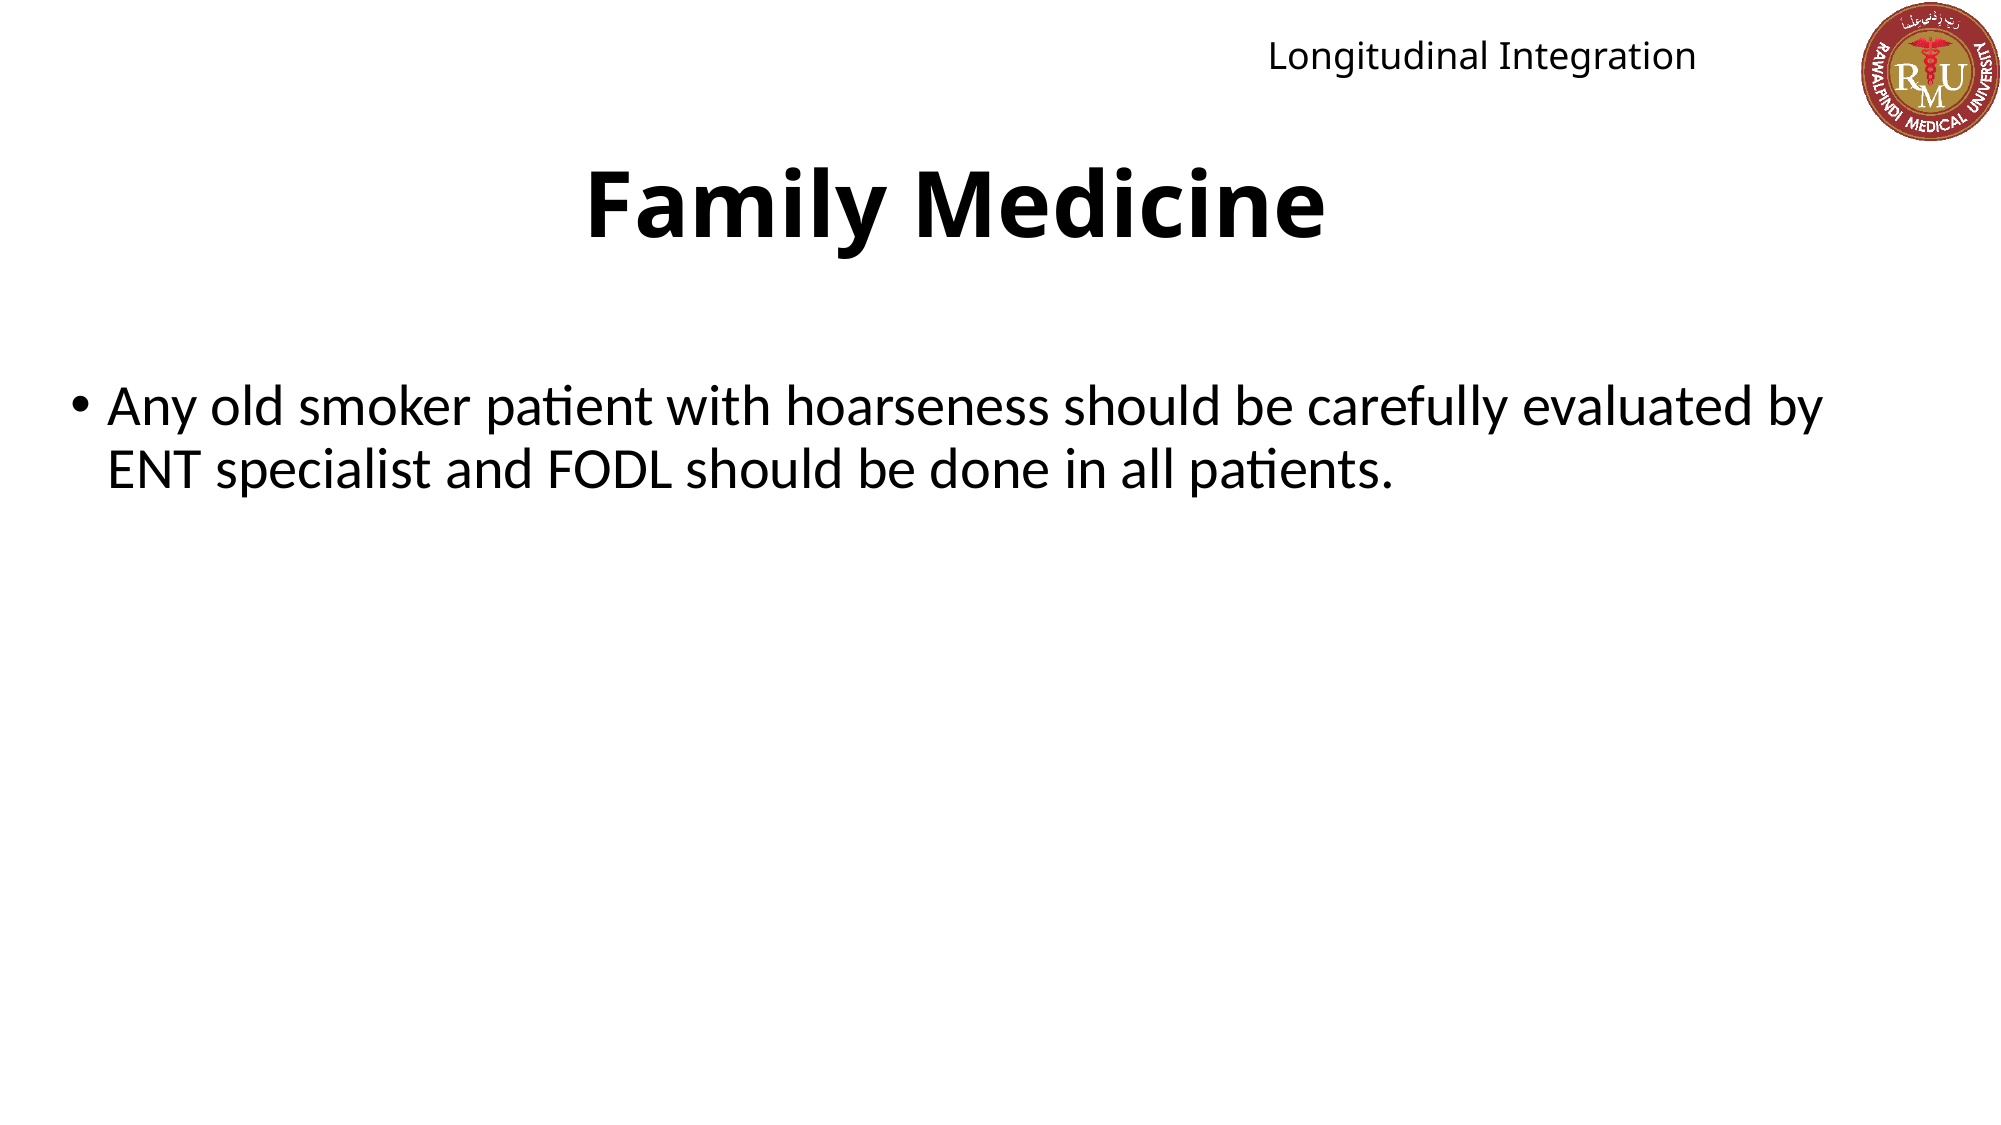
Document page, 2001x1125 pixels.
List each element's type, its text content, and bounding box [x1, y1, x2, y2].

title Family Medicine [568, 102, 1650, 313]
list Any old smoker patient with hoarseness should be carefully evaluated by ENT specialist and FODL should be done in all patients. [55, 367, 1840, 1100]
text_box Longitudinal Integration [1252, 24, 1714, 85]
picture [1853, 2, 2000, 141]
